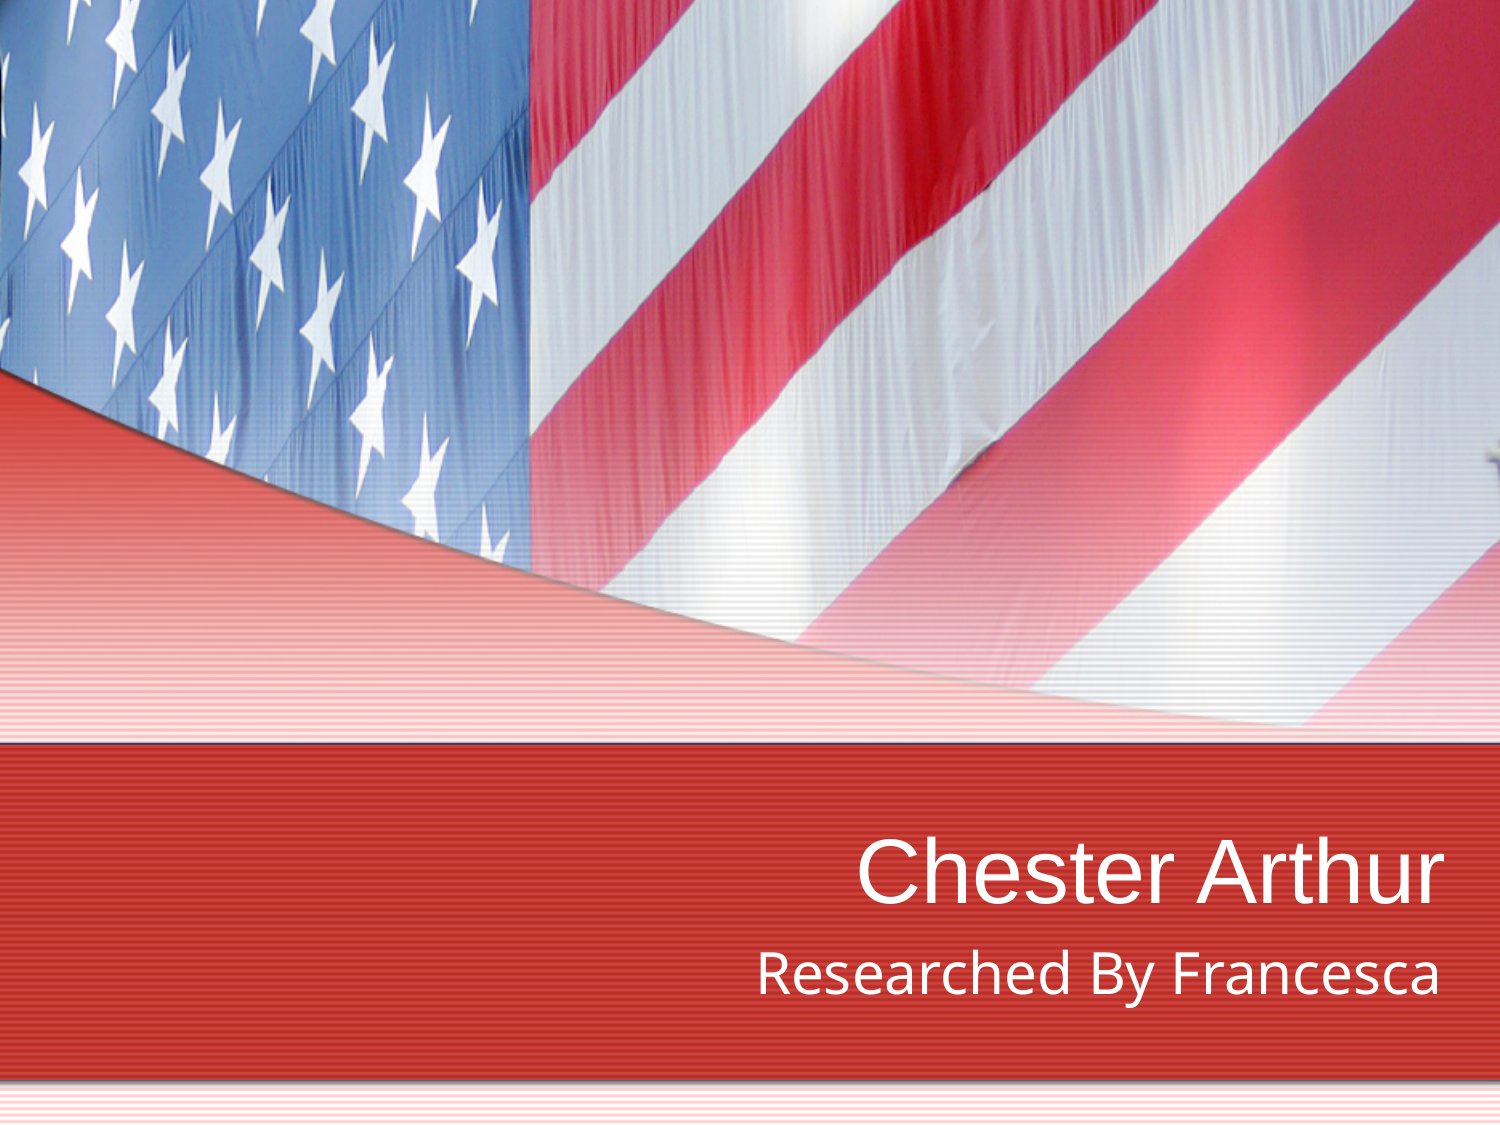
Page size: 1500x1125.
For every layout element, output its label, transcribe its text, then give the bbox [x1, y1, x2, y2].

subtitle Researched By Francesca [218, 928, 1458, 1083]
title Chester Arthur [218, 763, 1462, 929]
picture [0, 0, 1500, 1125]
